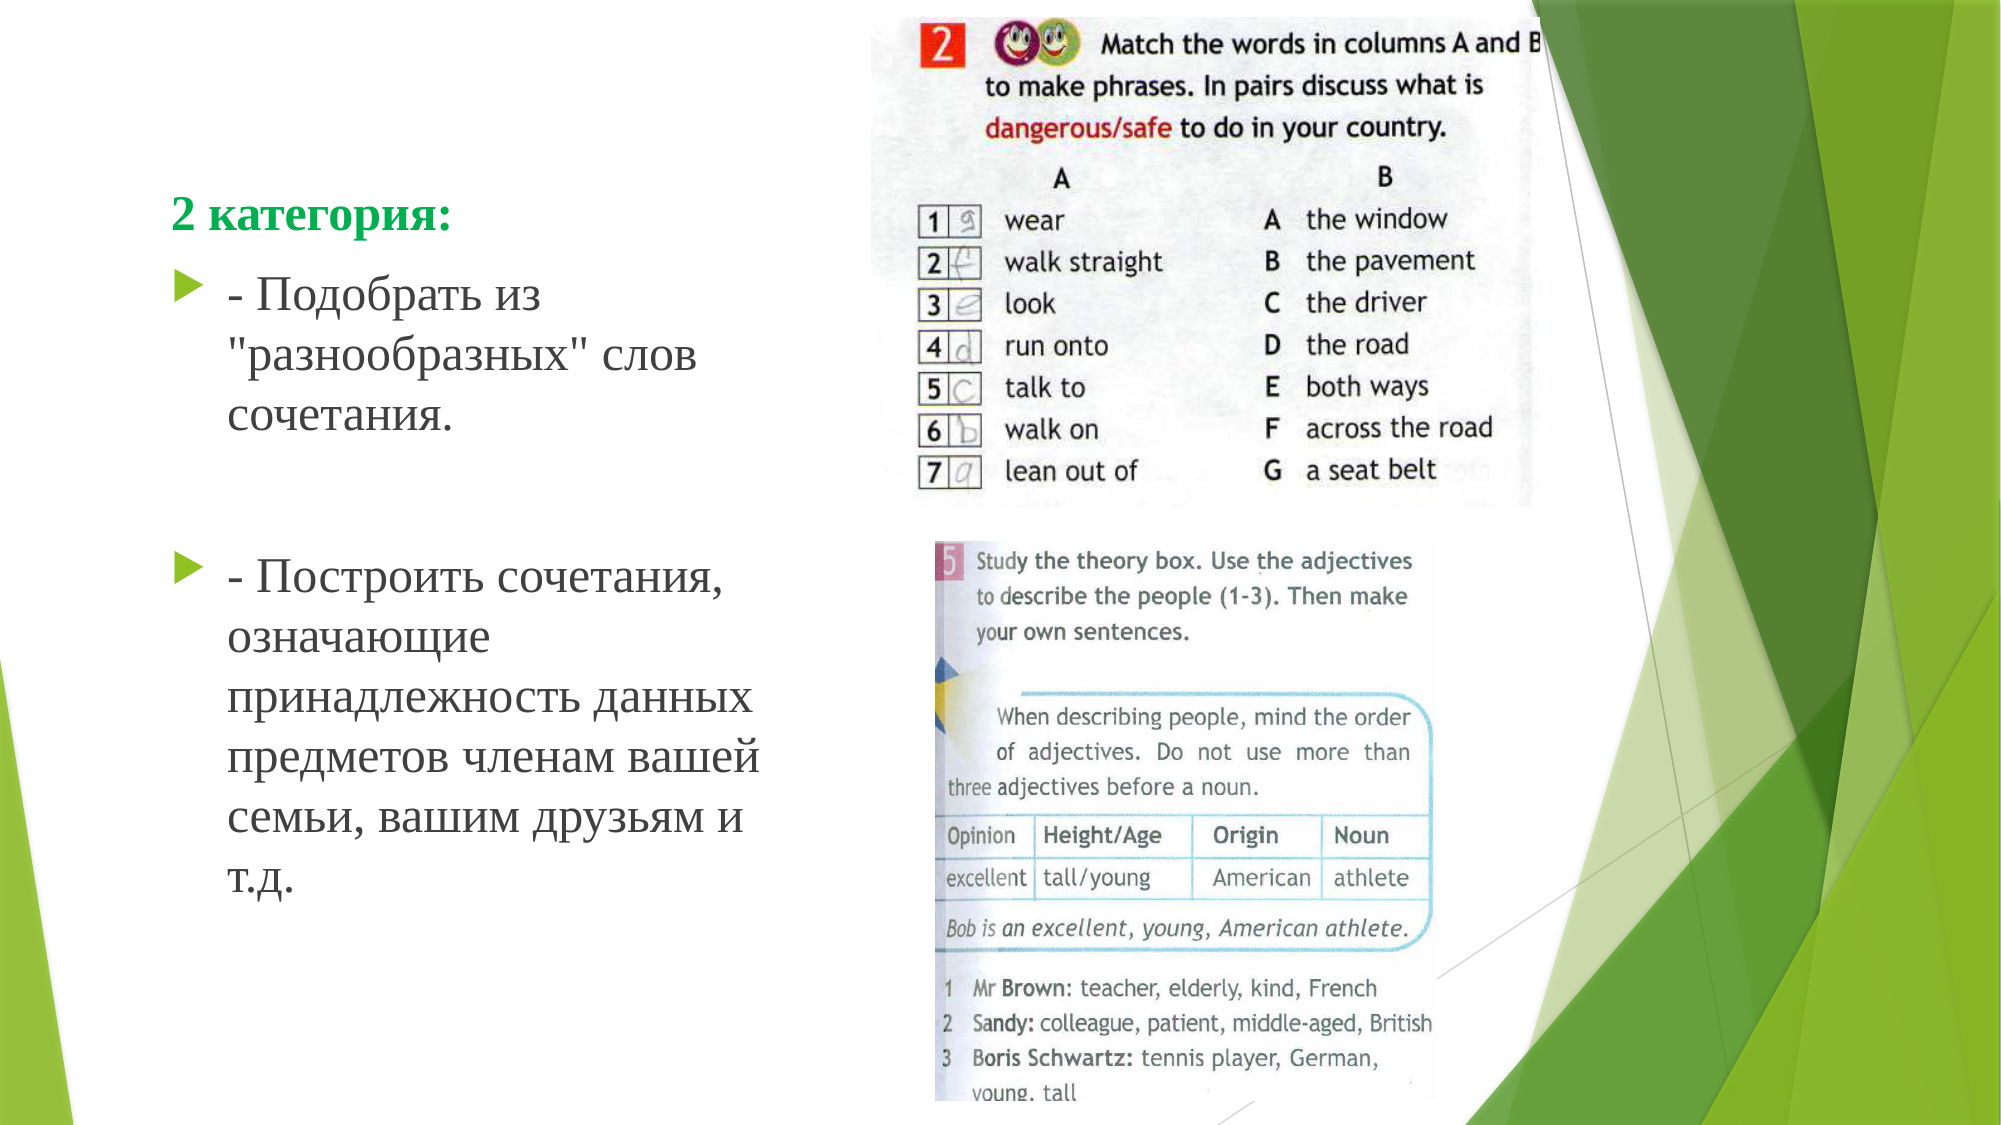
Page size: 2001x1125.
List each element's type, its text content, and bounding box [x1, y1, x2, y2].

list 2 категория: - Подобрать из "разнообразных" слов сочетания. - Построить сочетания, означающие принадлежность данных предметов членам вашей семьи, вашим друзьям и т.д. [155, 172, 818, 1101]
picture [934, 540, 1438, 1102]
picture [870, 17, 1541, 507]
